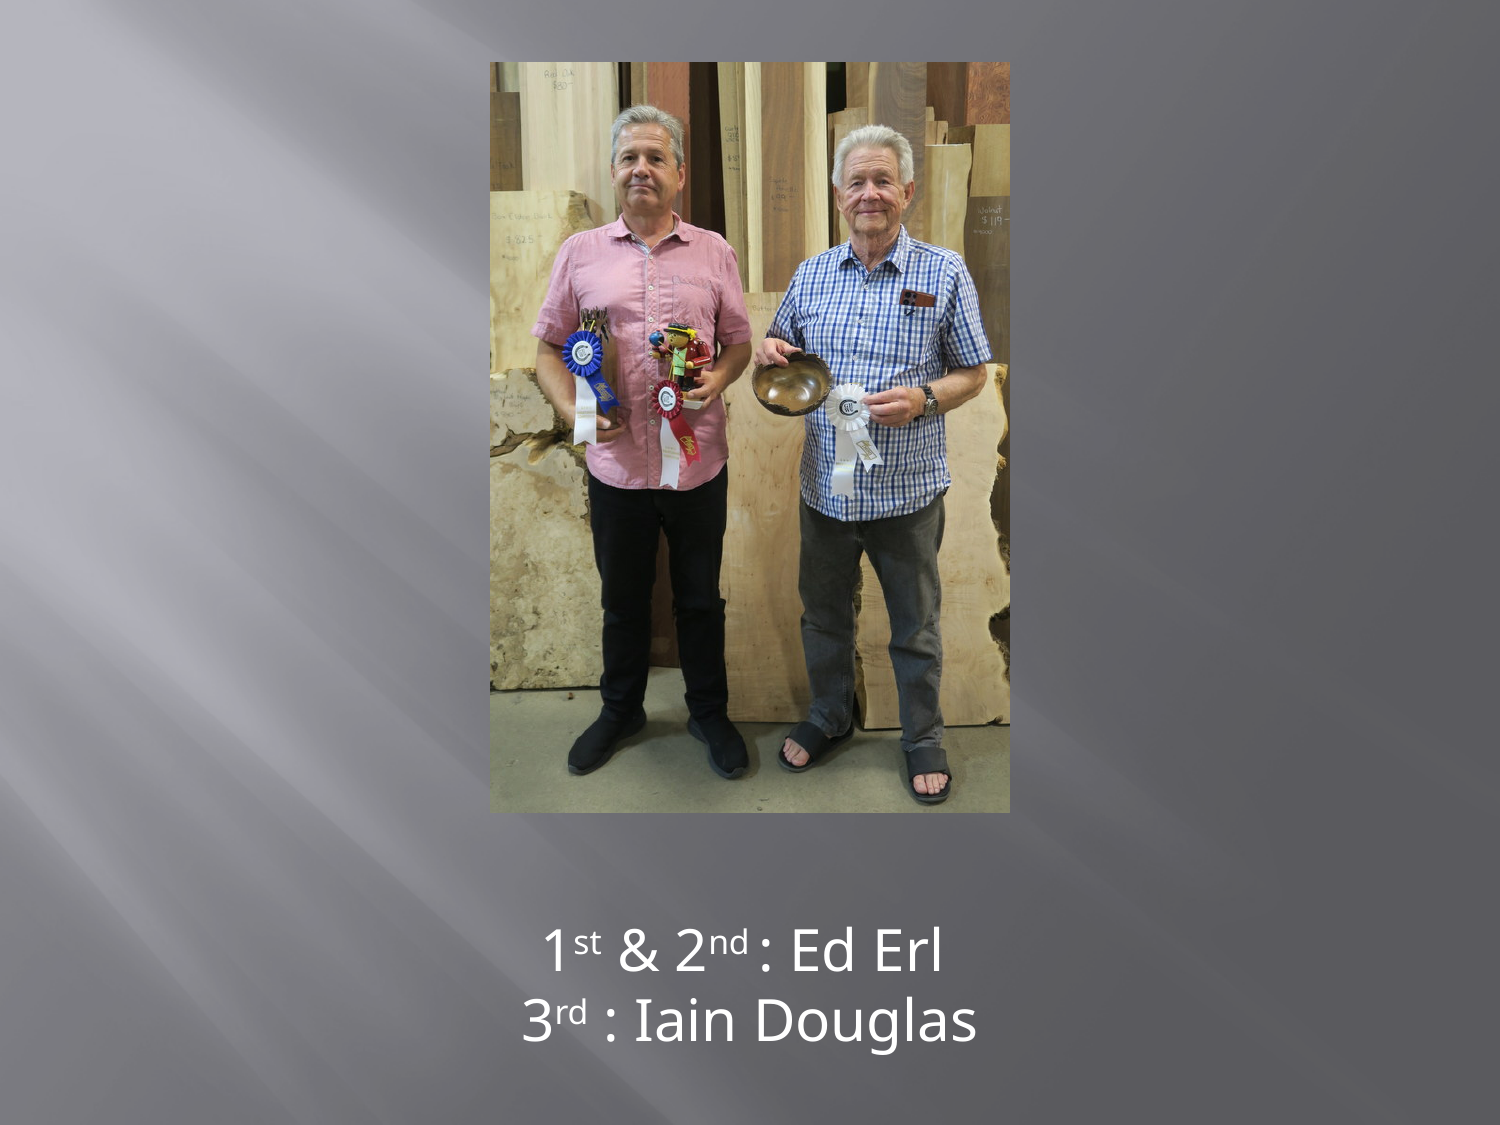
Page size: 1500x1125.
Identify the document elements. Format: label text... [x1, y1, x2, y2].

picture [490, 62, 1010, 813]
text_box 1st & 2nd : Ed Erl 3rd : Iain Douglas [287, 905, 1213, 1061]
